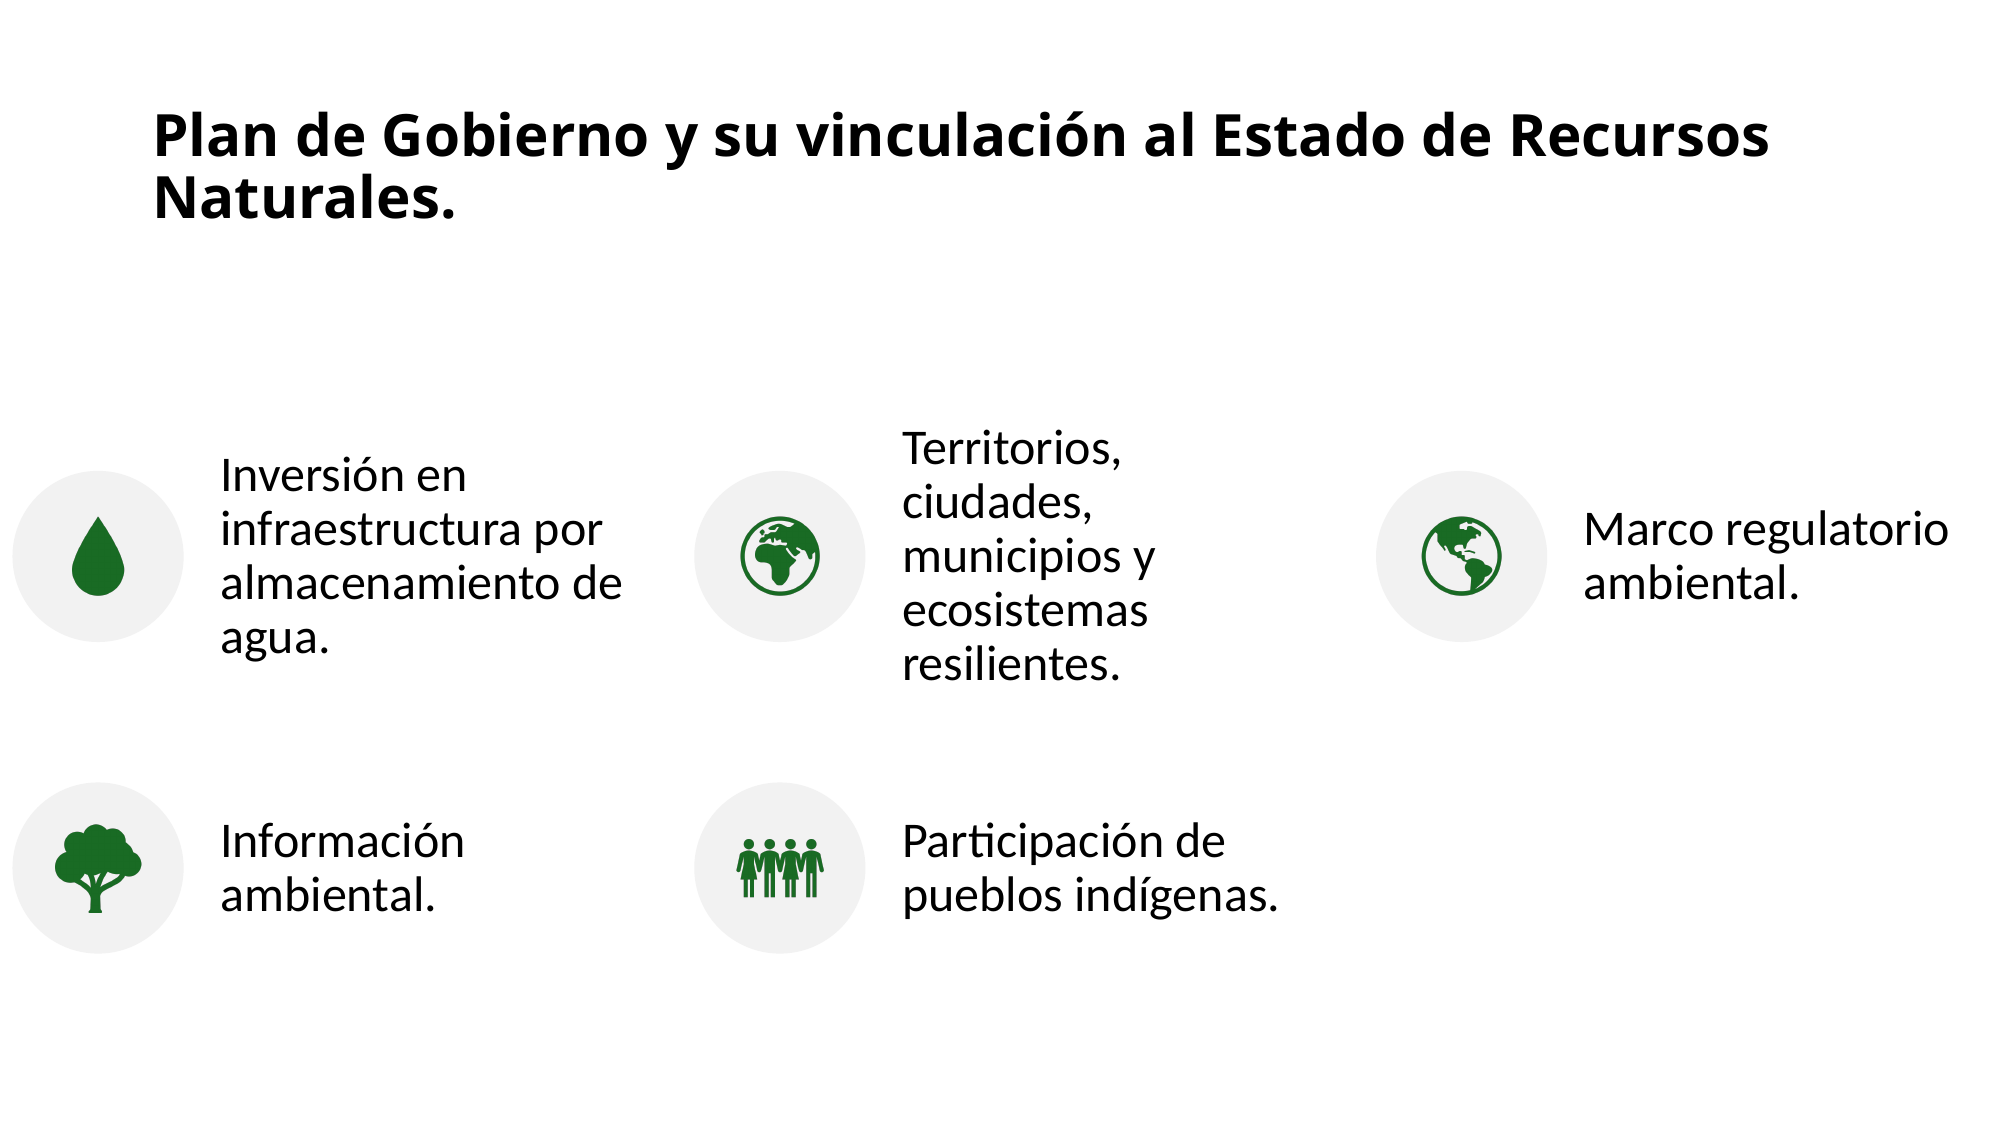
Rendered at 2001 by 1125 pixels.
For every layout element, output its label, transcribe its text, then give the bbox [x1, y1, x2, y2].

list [0, 299, 2000, 1125]
title Plan de Gobierno y su vinculación al Estado de Recursos Naturales. [137, 59, 1863, 278]
